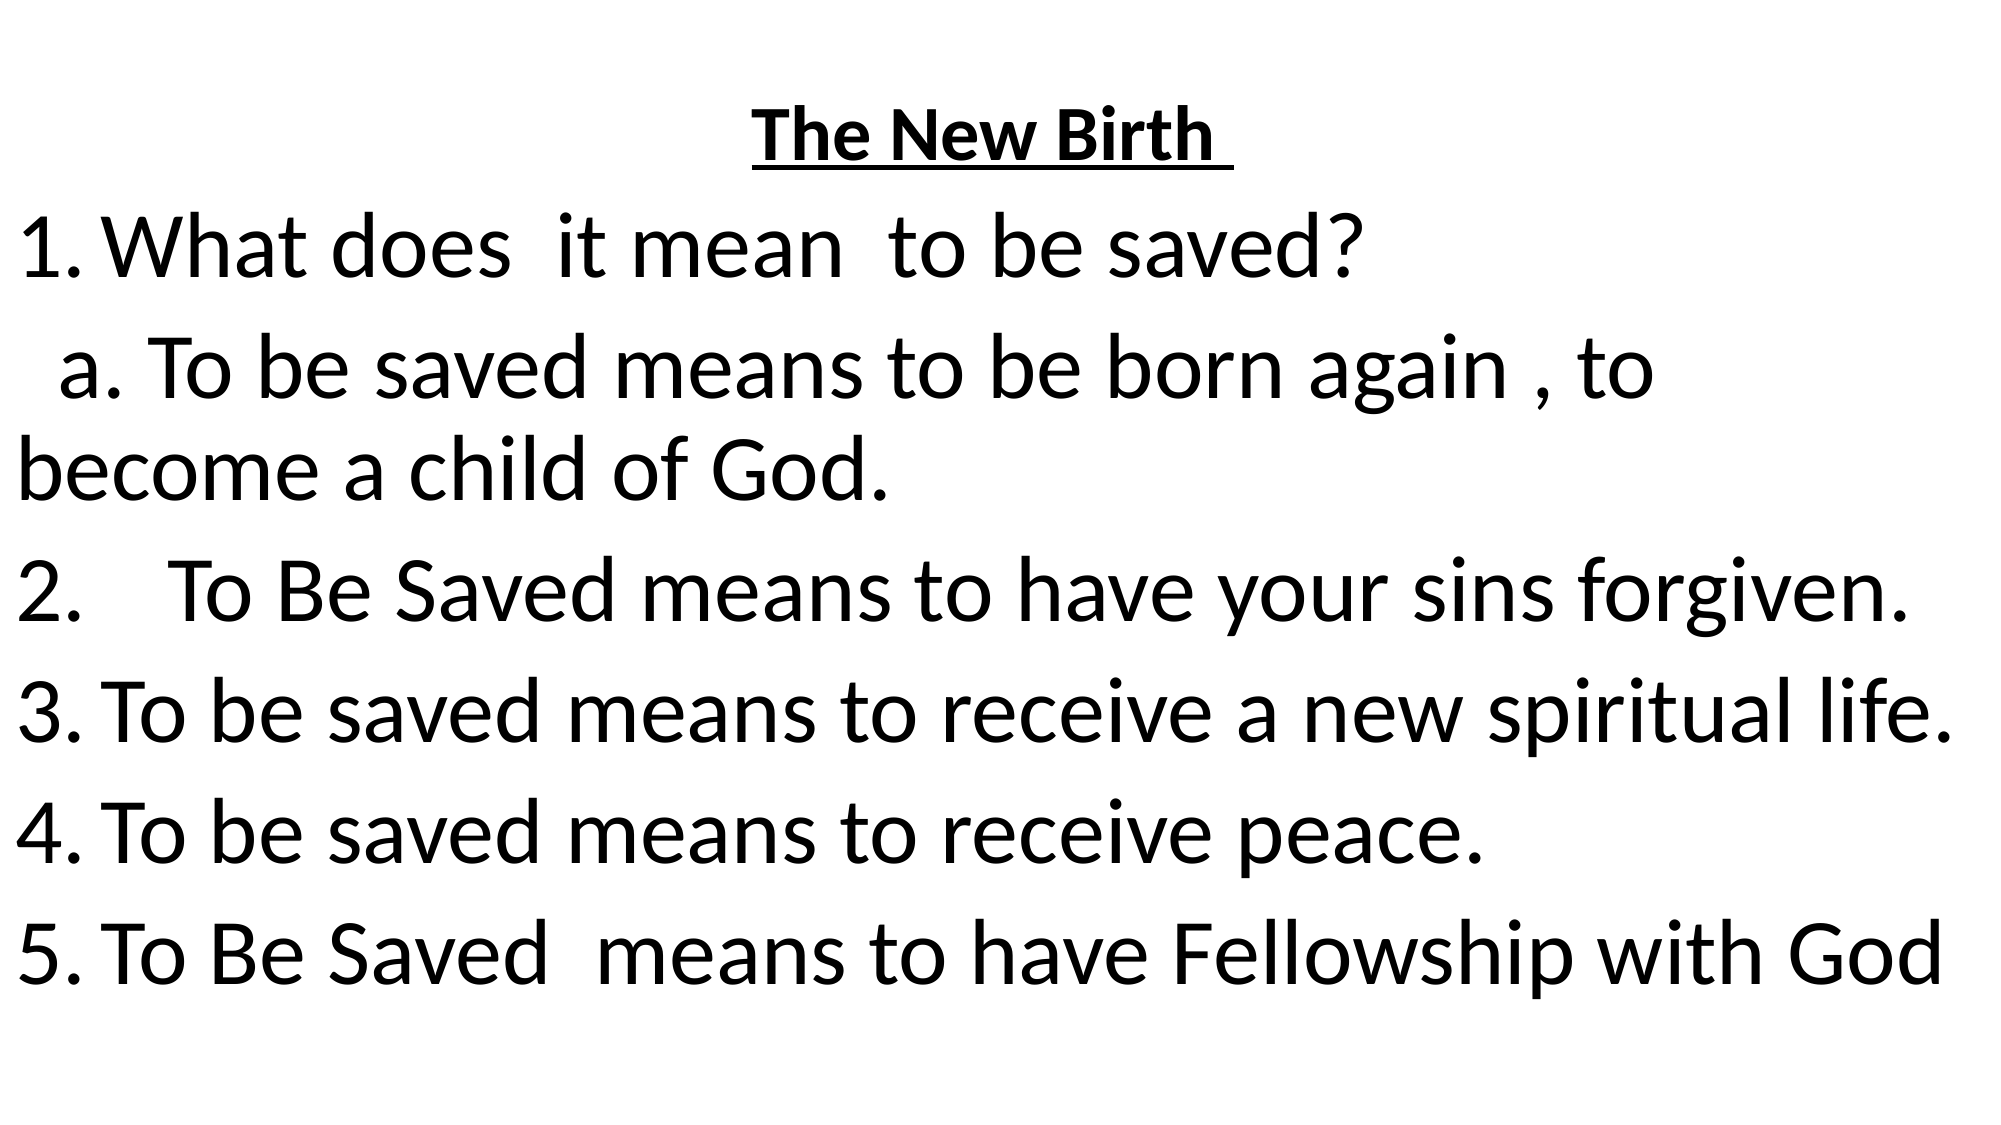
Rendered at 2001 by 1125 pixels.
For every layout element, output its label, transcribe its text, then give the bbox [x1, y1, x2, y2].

list The New Birth What does it mean to be saved? a. To be saved means to be born again , to become a child of God. To Be Saved means to have your sins forgiven. To be saved means to receive a new spiritual life. To be saved means to receive peace. To Be Saved means to have Fellowship with God [0, 0, 1986, 1125]
